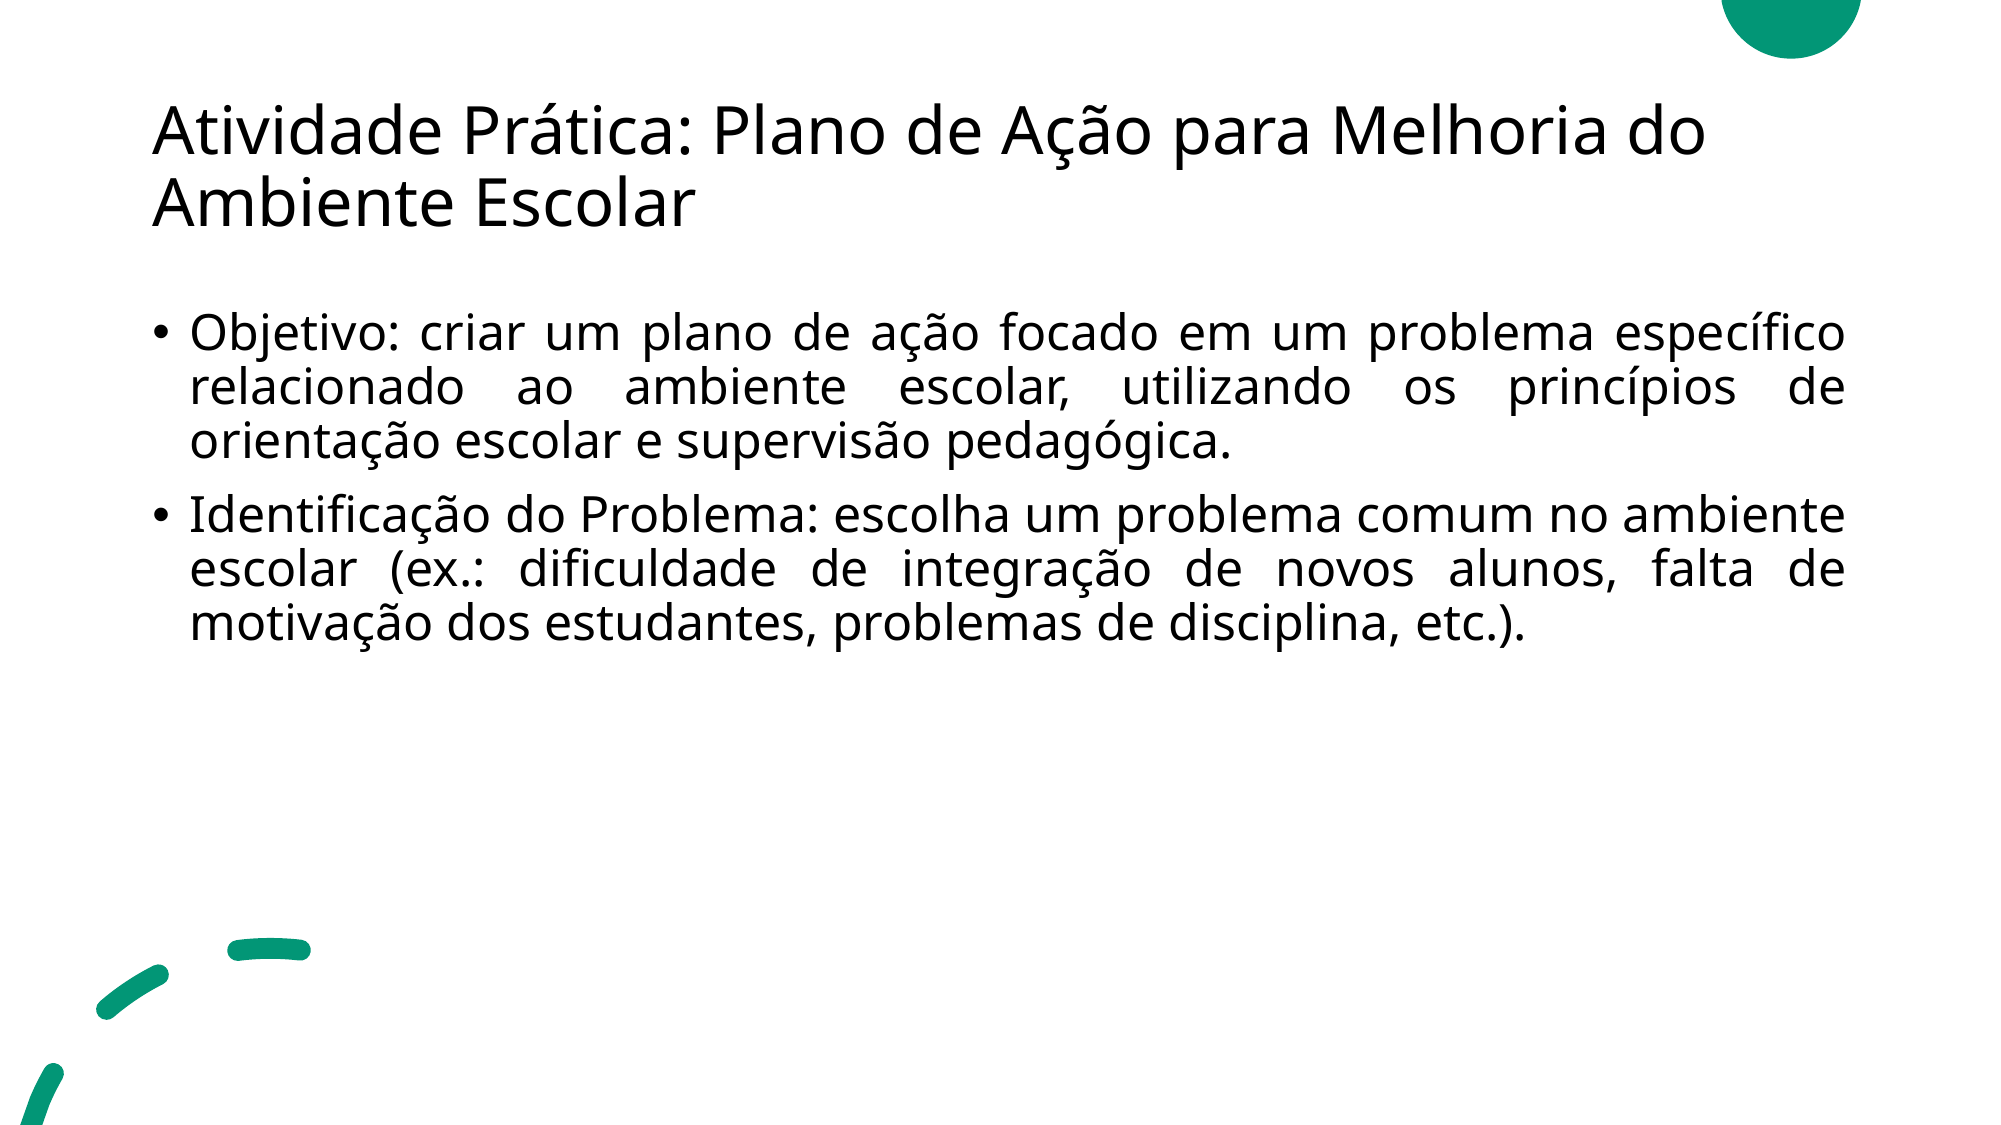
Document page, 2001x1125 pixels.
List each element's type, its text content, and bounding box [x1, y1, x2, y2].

title Atividade Prática: Plano de Ação para Melhoria do Ambiente Escolar [137, 59, 1863, 278]
list Objetivo: criar um plano de ação focado em um problema específico relacionado ao ambiente escolar, utilizando os princípios de orientação escolar e supervisão pedagógica. Identificação do Problema: escolha um problema comum no ambiente escolar (ex.: dificuldade de integração de novos alunos, falta de motivação dos estudantes, problemas de disciplina, etc.). [137, 299, 1863, 933]
